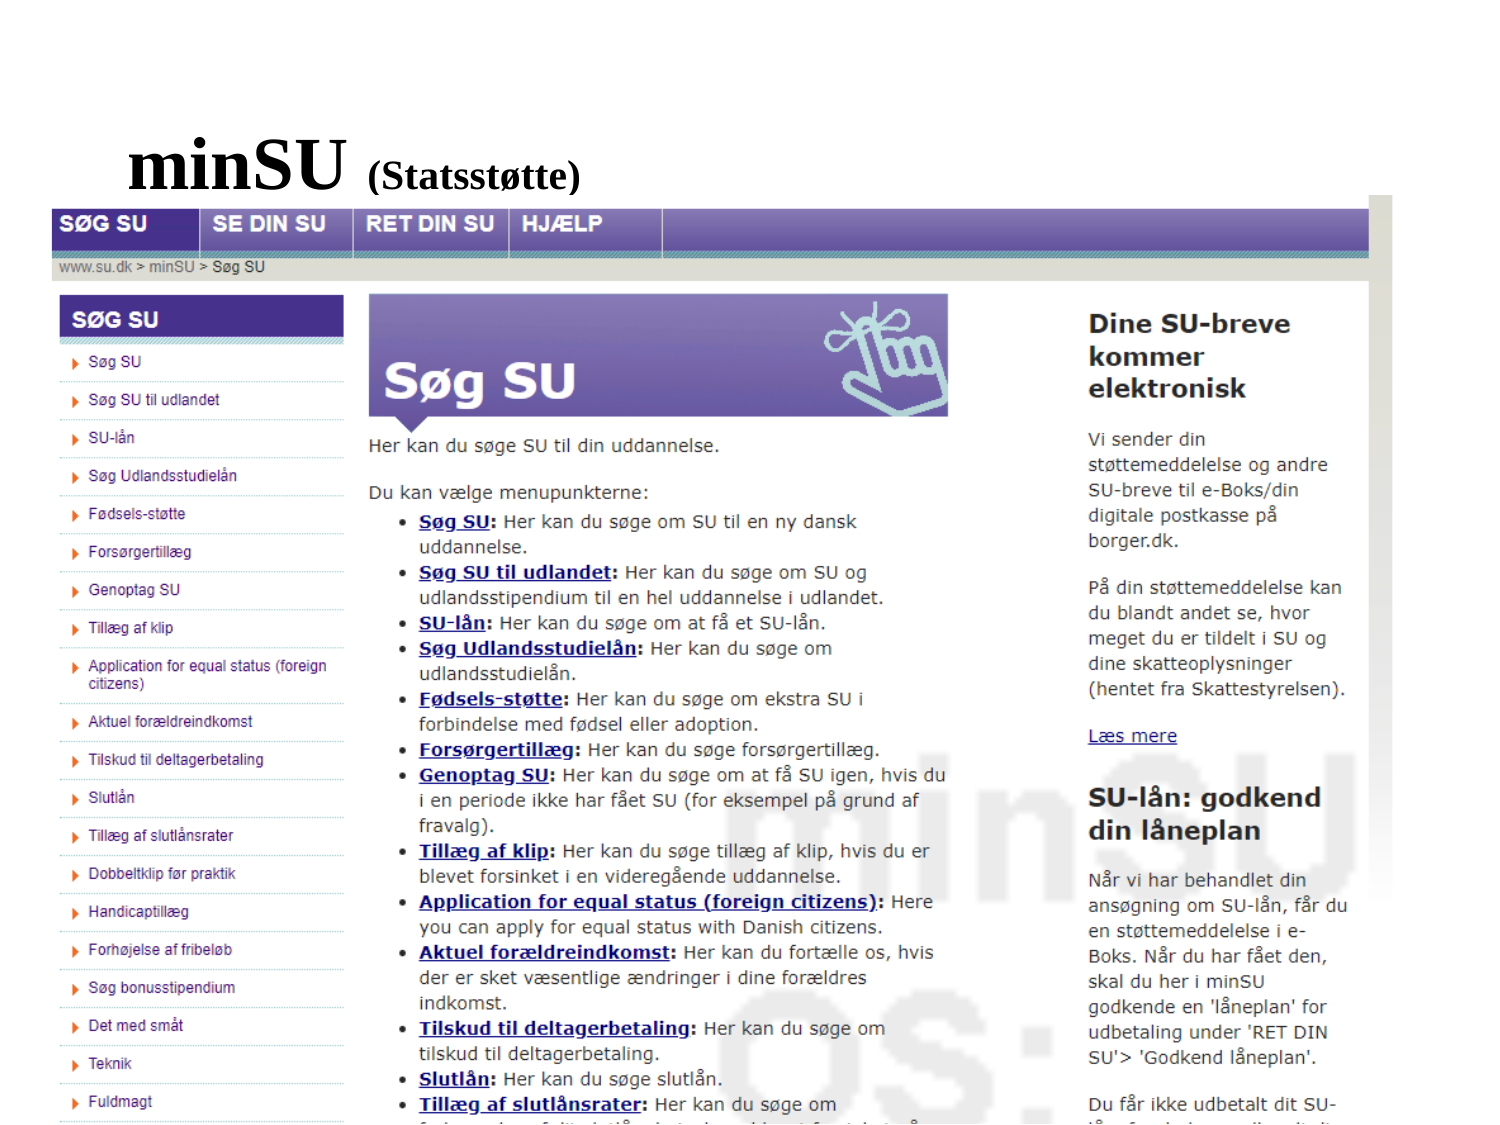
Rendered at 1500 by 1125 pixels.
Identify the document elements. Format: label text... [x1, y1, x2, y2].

title minSU (Statsstøtte) [112, 99, 1388, 193]
picture [51, 194, 1393, 1124]
